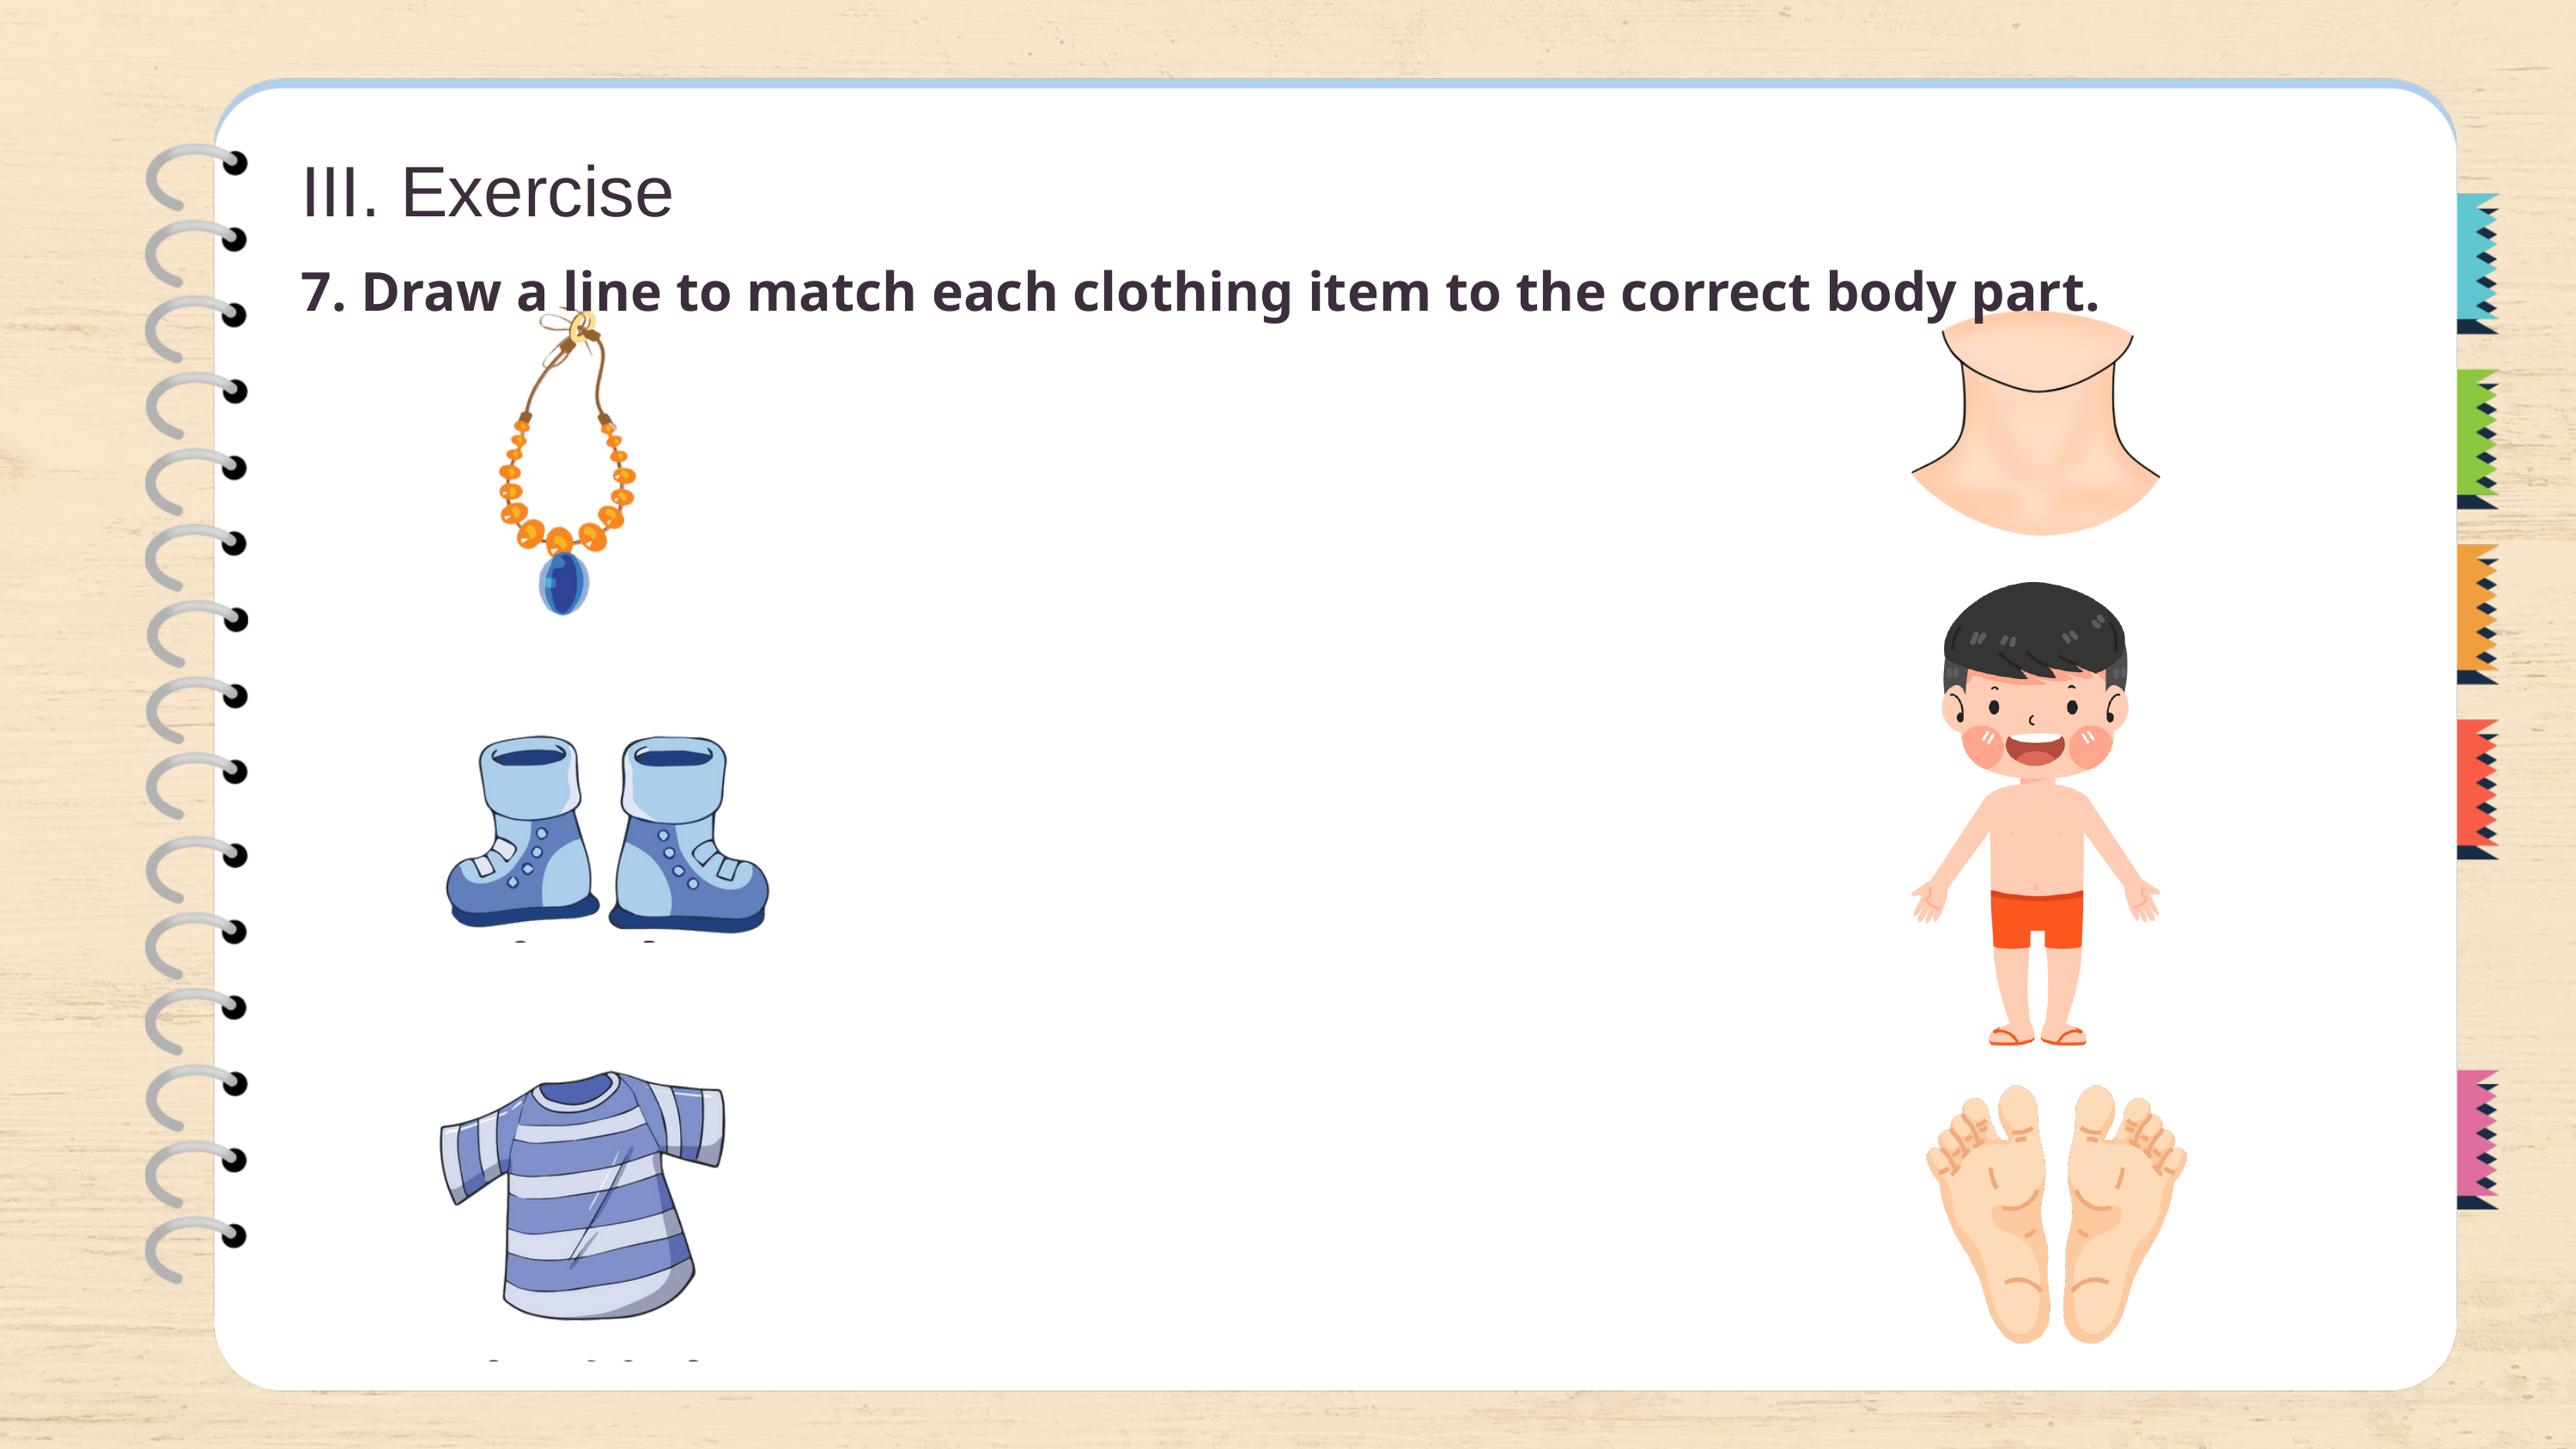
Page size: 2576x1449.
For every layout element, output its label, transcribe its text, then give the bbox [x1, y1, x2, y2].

text_box III. Exercise 7. Draw a line to match each clothing item to the correct body part. [301, 111, 2160, 322]
text_box [0, 0, 2576, 1449]
text_box [266, 1003, 926, 1361]
text_box [144, 143, 249, 1296]
text_box [232, 256, 926, 623]
text_box [1911, 582, 2160, 1046]
text_box [1911, 322, 2160, 536]
text_box [266, 623, 926, 943]
text_box [1917, 1076, 2196, 1353]
text_box [205, 70, 2508, 1400]
